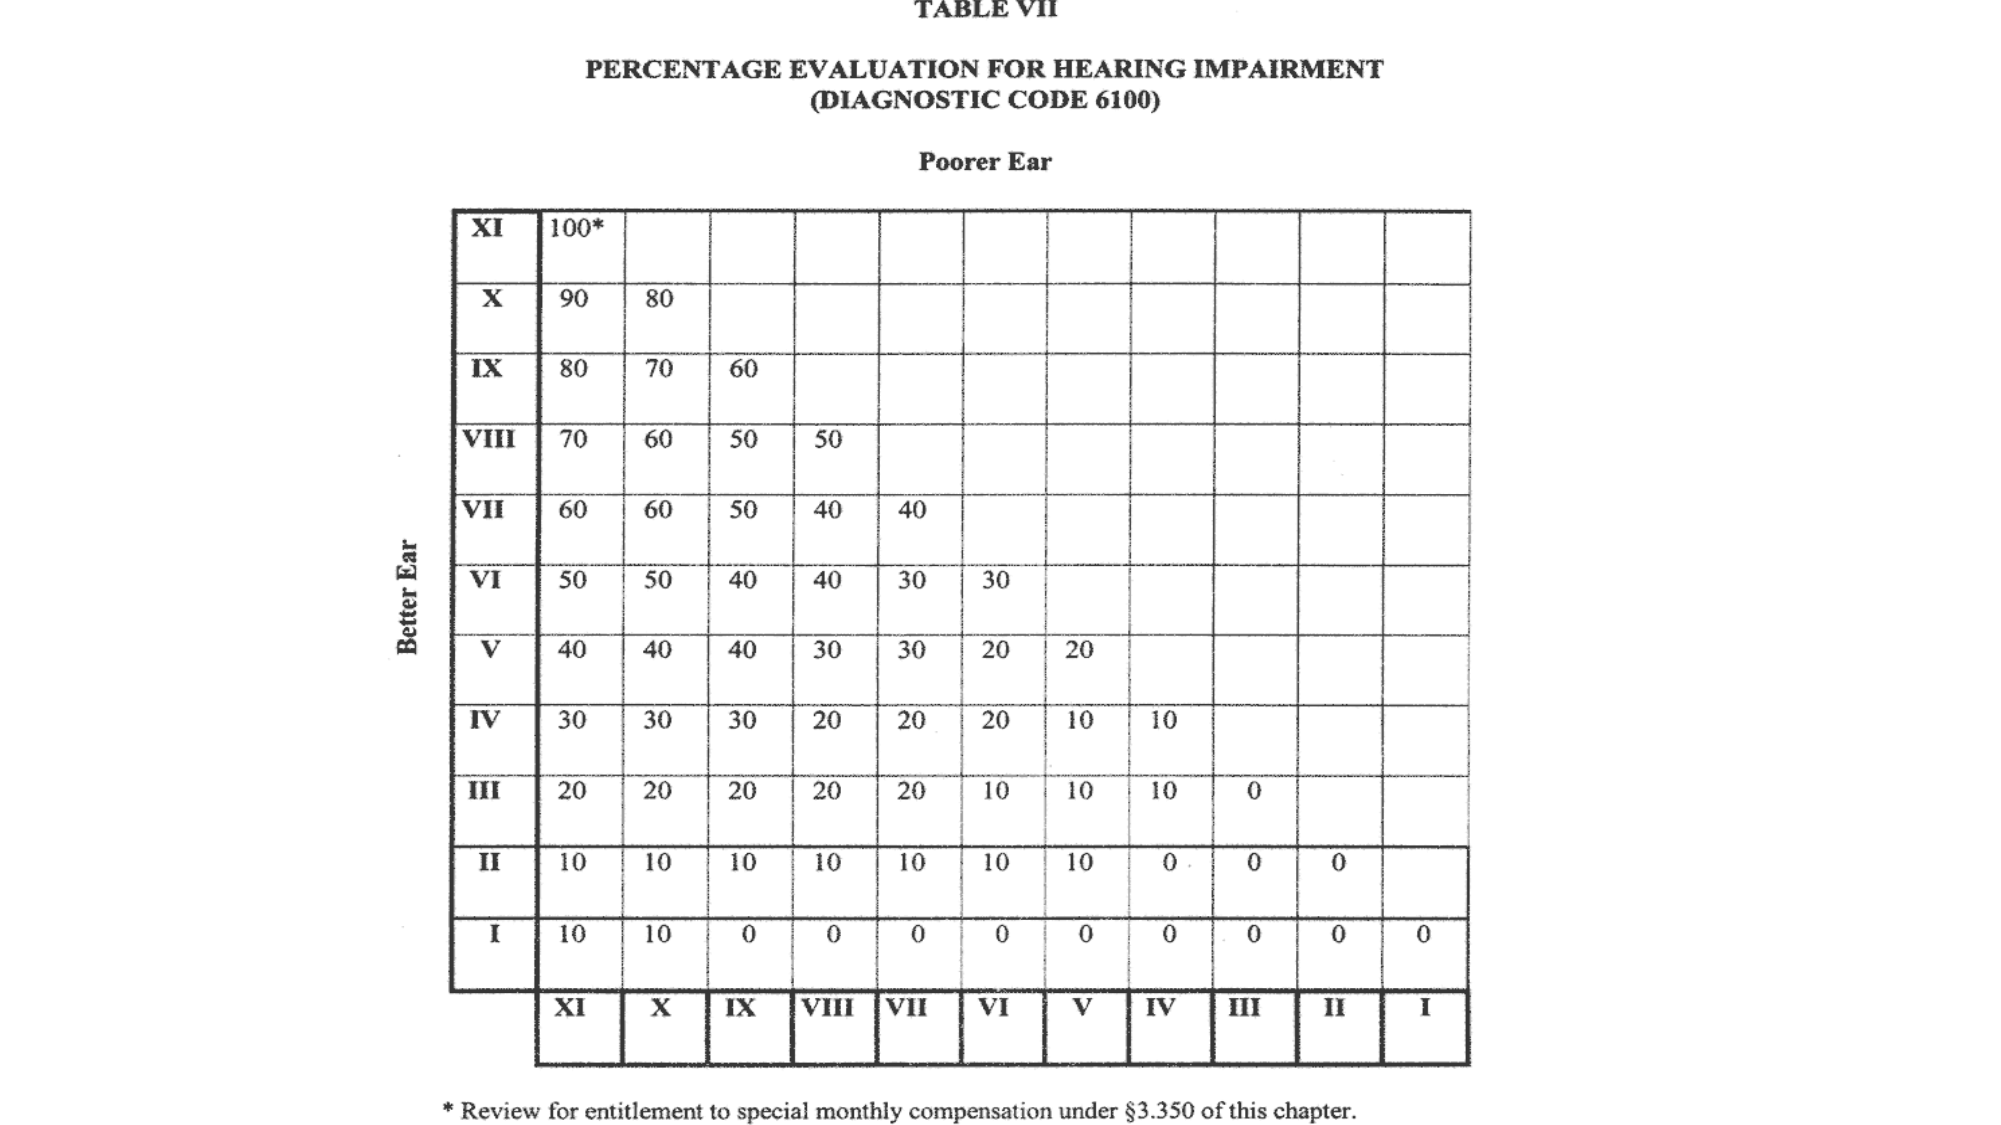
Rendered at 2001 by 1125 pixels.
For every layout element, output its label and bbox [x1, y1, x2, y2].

list [384, 0, 1490, 1125]
